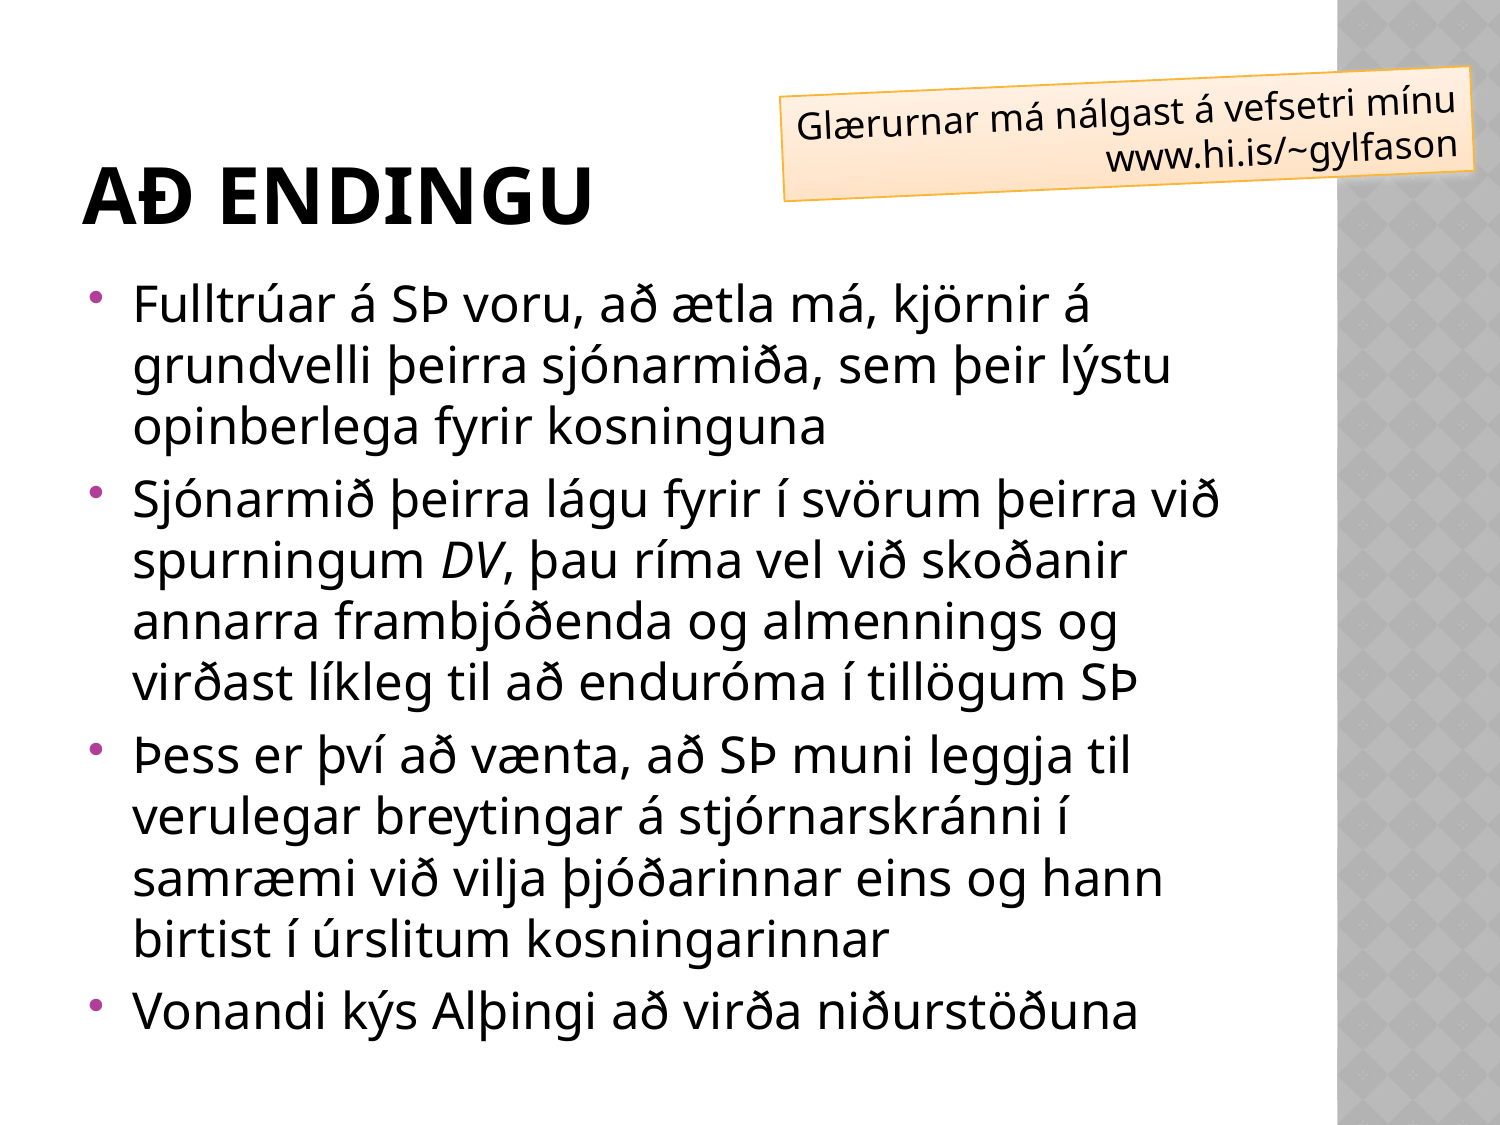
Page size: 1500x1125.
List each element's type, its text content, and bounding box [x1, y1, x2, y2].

list Fulltrúar á SÞ voru, að ætla má, kjörnir á grundvelli þeirra sjónarmiða, sem þeir lýstu opinberlega fyrir kosninguna Sjónarmið þeirra lágu fyrir í svörum þeirra við spurningum DV, þau ríma vel við skoðanir annarra frambjóðenda og almennings og virðast líkleg til að enduróma í tillögum SÞ Þess er því að vænta, að SÞ muni leggja til verulegar breytingar á stjórnarskránni í samræmi við vilja þjóðarinnar eins og hann birtist í úrslitum kosningarinnar Vonandi kýs Alþingi að virða niðurstöðuna [75, 264, 1263, 1059]
text_box Glærurnar má nálgast á vefsetri mínu www.hi.is/~gylfason [778, 65, 1476, 203]
title Að endingu [75, 52, 1263, 240]
